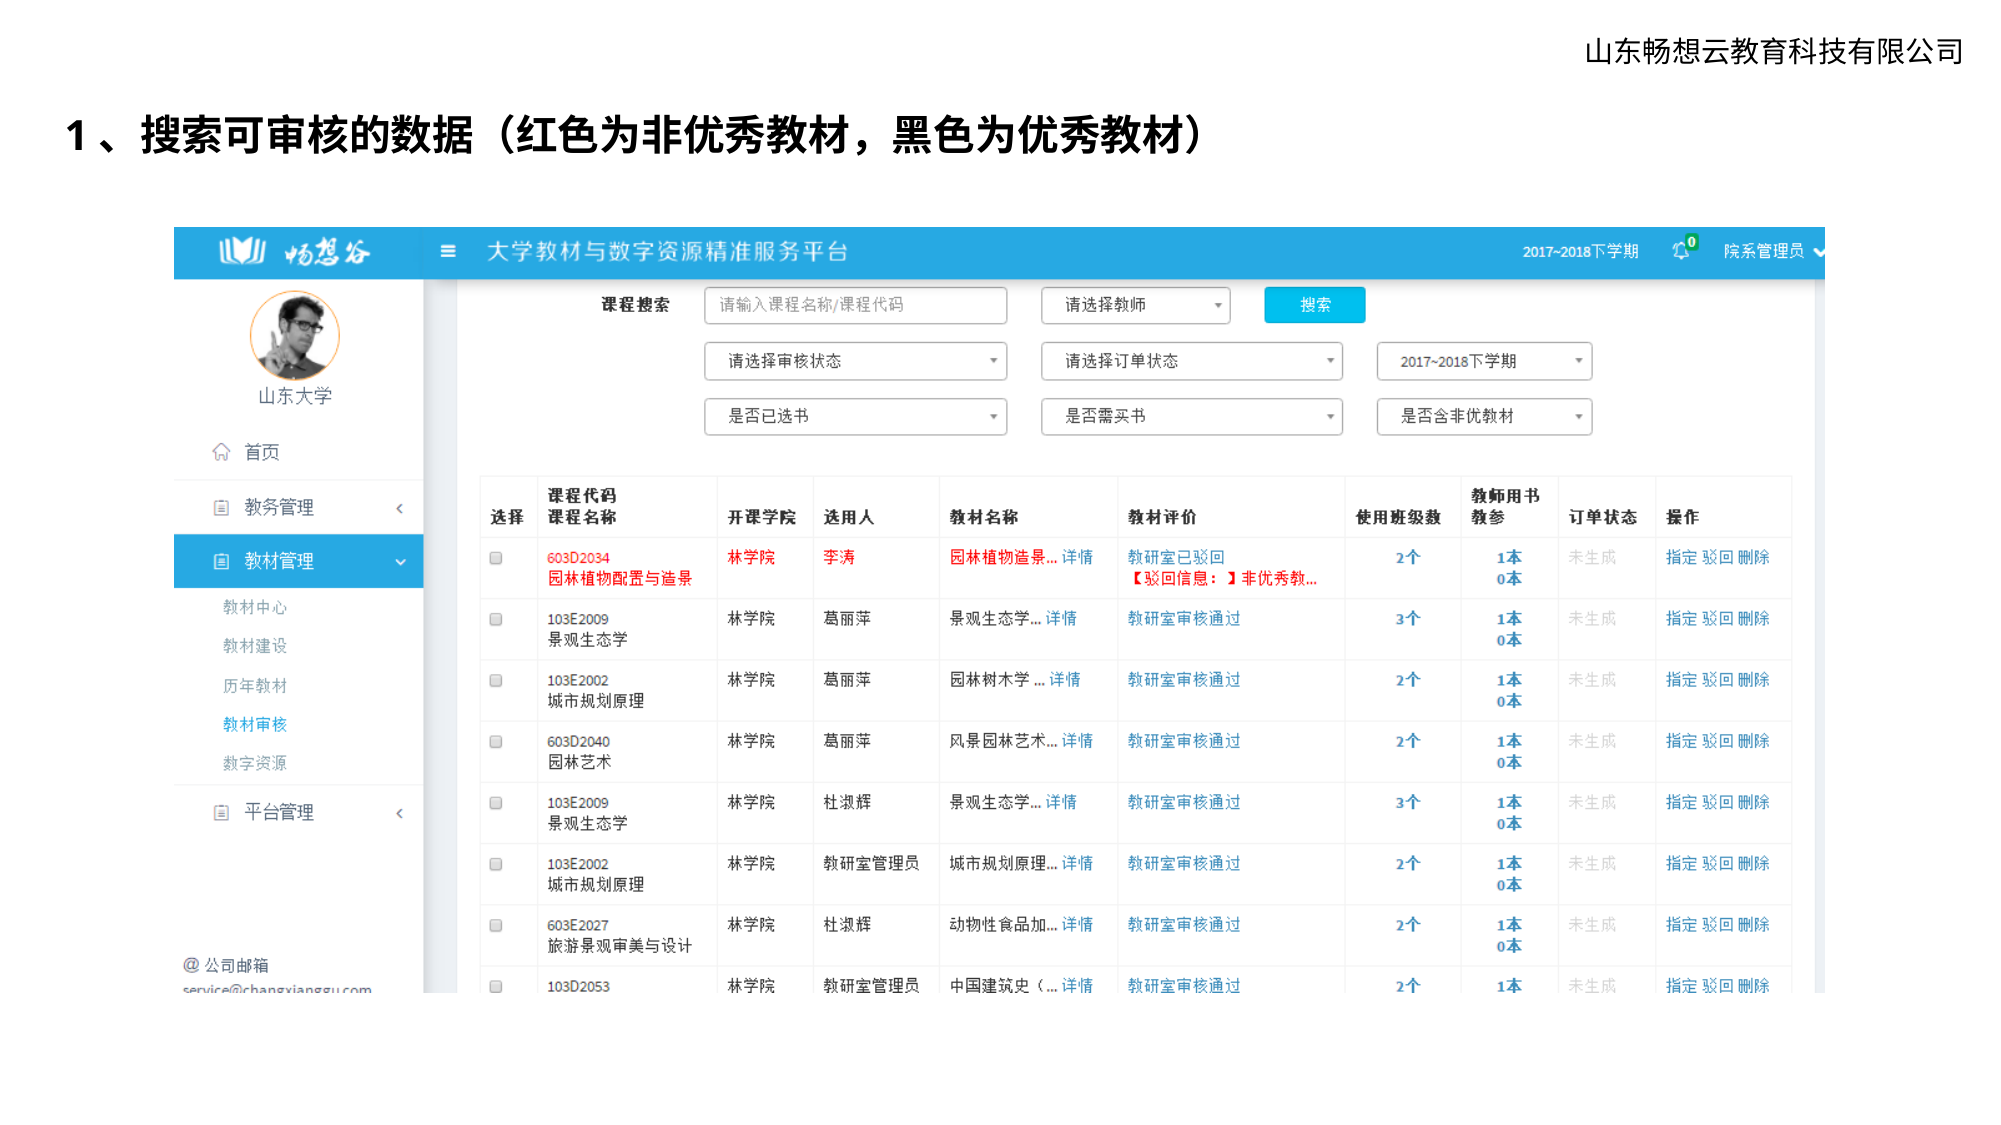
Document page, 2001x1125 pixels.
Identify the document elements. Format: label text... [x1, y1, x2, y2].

title 1、搜索可审核的数据（红色为非优秀教材，黑色为优秀教材） [49, 65, 1804, 209]
text_box 山东畅想云教育科技有限公司 [1569, 25, 1980, 76]
picture [174, 227, 1825, 993]
